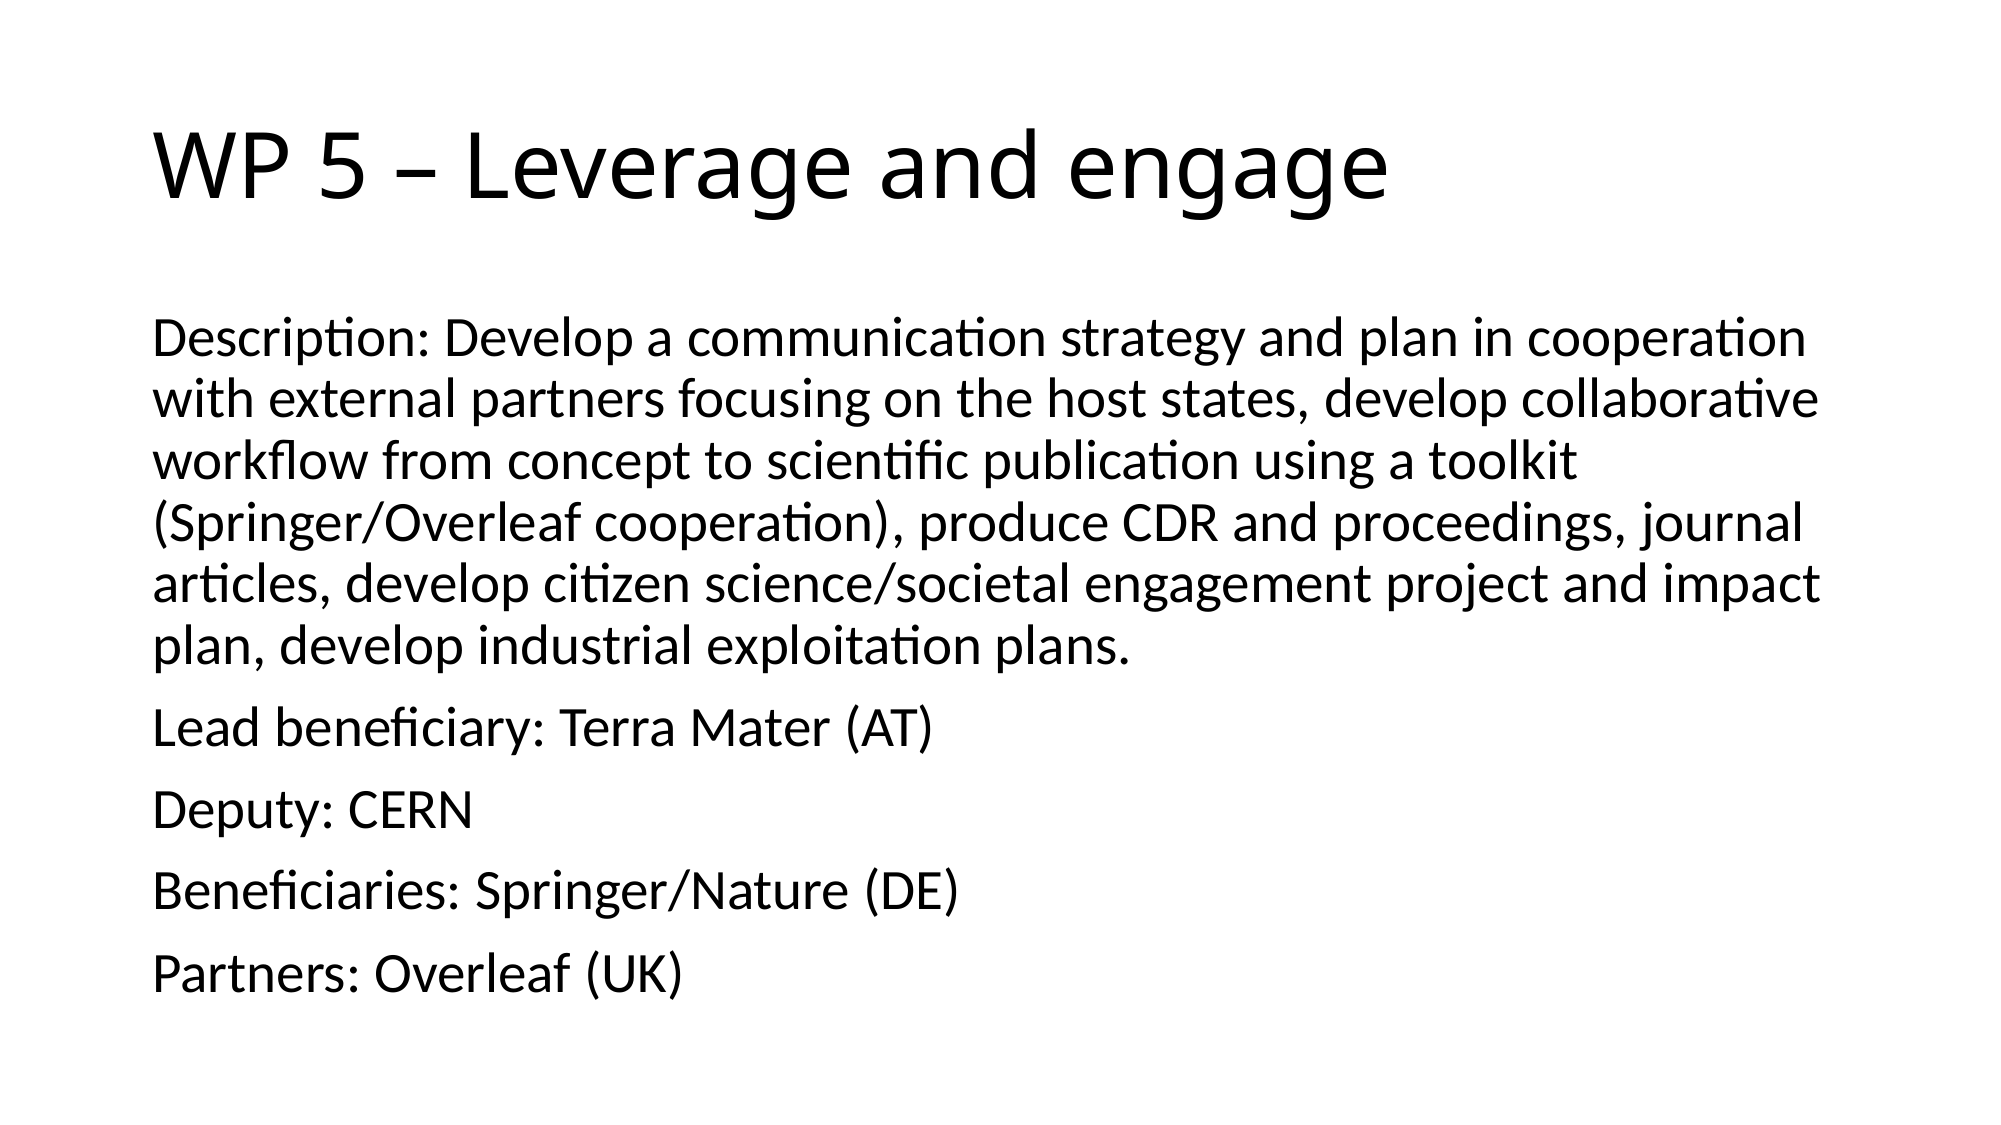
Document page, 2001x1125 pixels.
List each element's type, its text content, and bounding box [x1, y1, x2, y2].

list Description: Develop a communication strategy and plan in cooperation with external partners focusing on the host states, develop collaborative workflow from concept to scientific publication using a toolkit (Springer/Overleaf cooperation), produce CDR and proceedings, journal articles, develop citizen science/societal engagement project and impact plan, develop industrial exploitation plans. Lead beneficiary: Terra Mater (AT) Deputy: CERN Beneficiaries: Springer/Nature (DE) Partners: Overleaf (UK) [137, 299, 1863, 1014]
title WP 5 – Leverage and engage [137, 59, 1863, 278]
